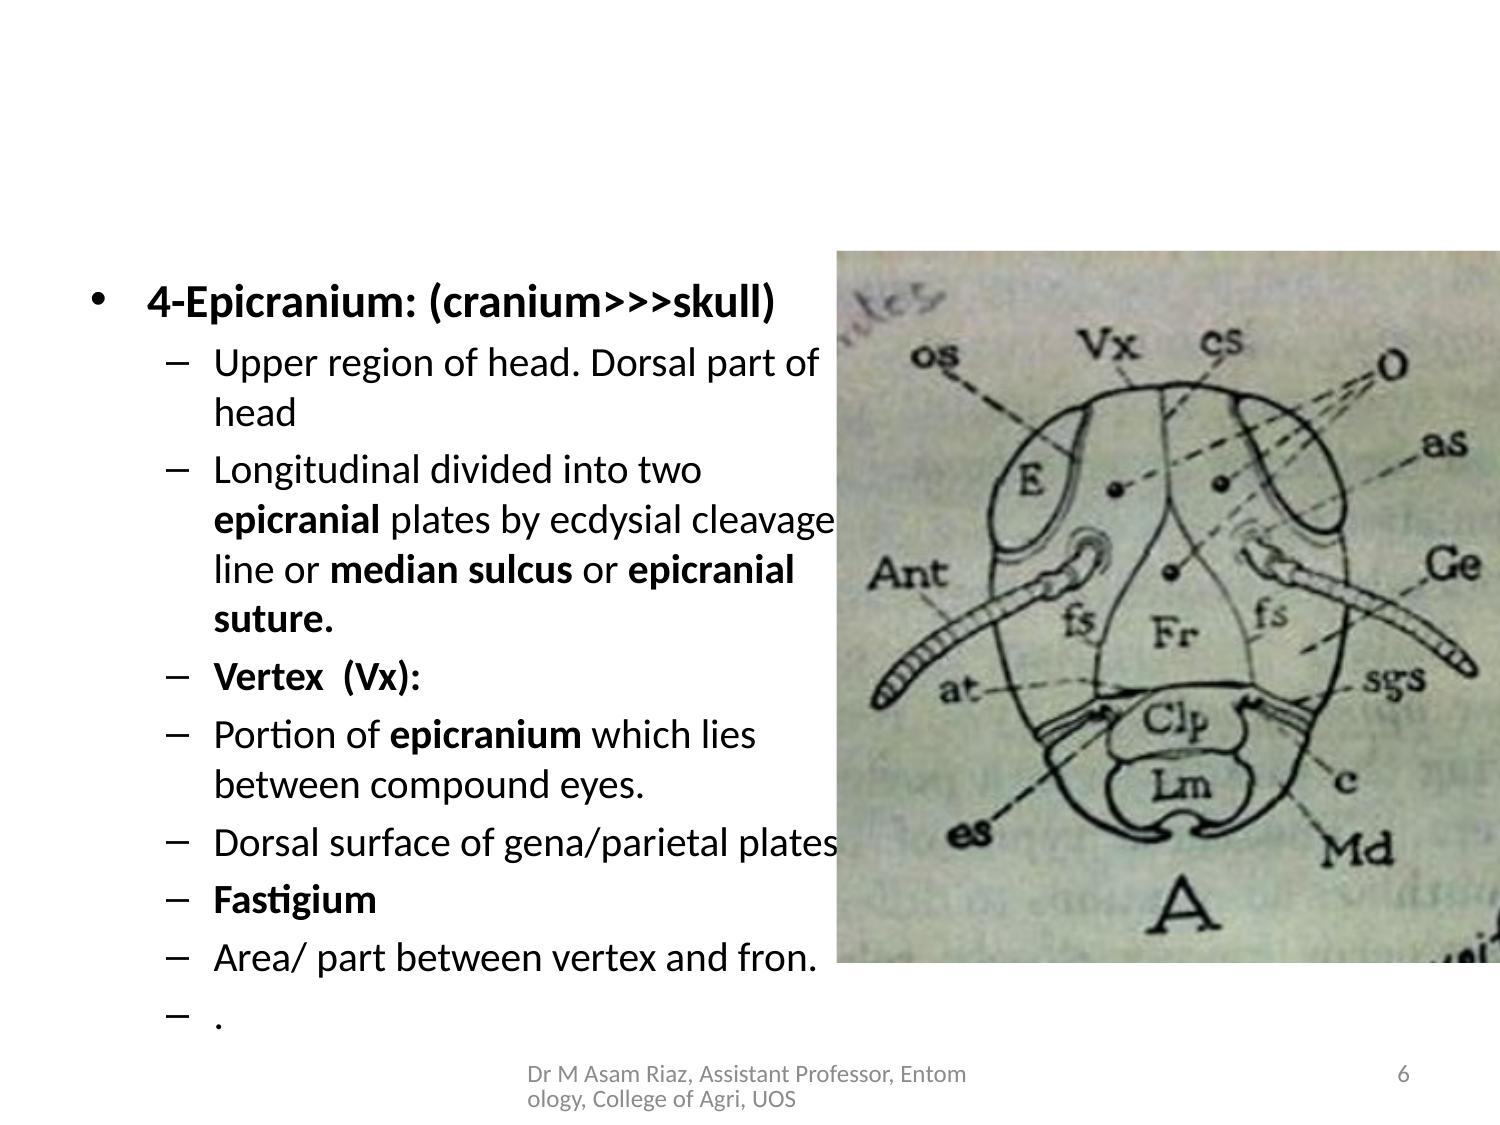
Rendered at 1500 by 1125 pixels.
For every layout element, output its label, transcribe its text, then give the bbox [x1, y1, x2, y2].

footer Dr M Asam Riaz, Assistant Professor, Entomology, College of Agri, UOS [512, 1042, 988, 1103]
picture [811, 251, 1500, 963]
list 4-Epicranium: (cranium>>>skull) Upper region of head. Dorsal part of head Longitudinal divided into two epicranial plates by ecdysial cleavage line or median sulcus or epicranial suture. Vertex (Vx): Portion of epicranium which lies between compound eyes. Dorsal surface of gena/parietal plates Fastigium Area/ part between vertex and fron. . [75, 262, 863, 1063]
slide_number 6 [1074, 1042, 1425, 1103]
